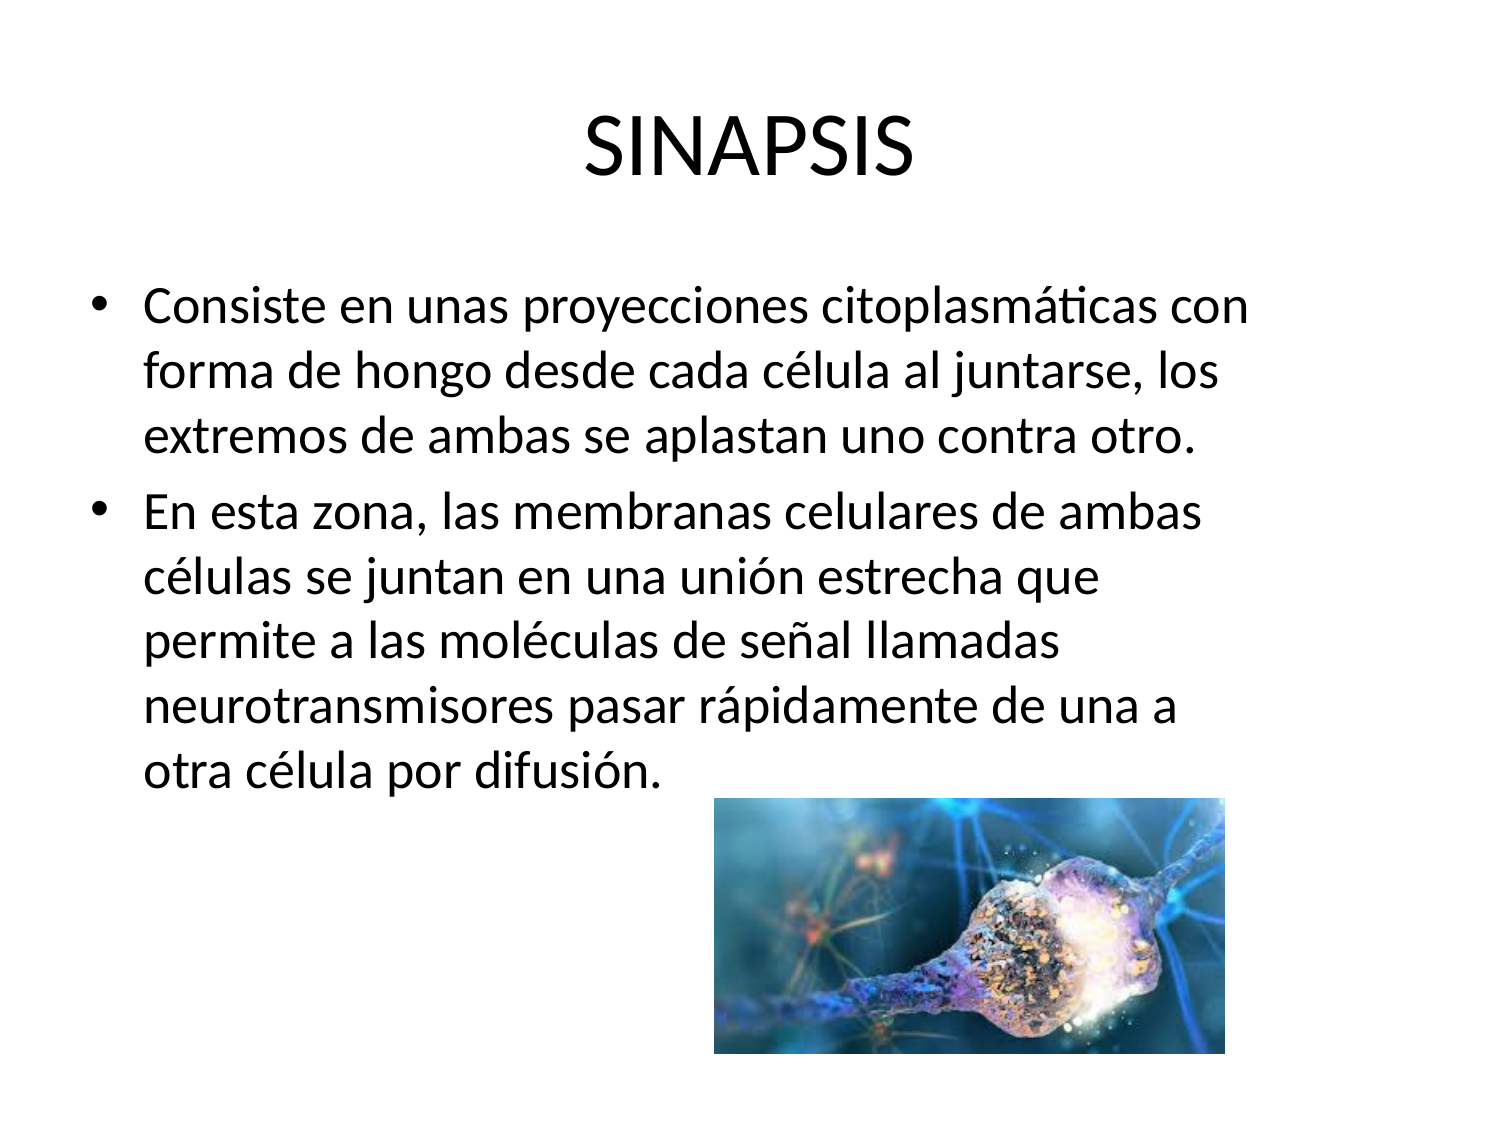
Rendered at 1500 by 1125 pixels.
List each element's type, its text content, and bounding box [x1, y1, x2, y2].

title SINAPSIS [75, 45, 1425, 233]
picture [714, 798, 1225, 1054]
list Consiste en unas proyecciones citoplasmáticas con forma de hongo desde cada célula al juntarse, los extremos de ambas se aplastan uno contra otro. En esta zona, las membranas celulares de ambas células se juntan en una unión estrecha que permite a las moléculas de señal llamadas neurotransmisores pasar rápidamente de una a otra célula por difusión. [75, 262, 1294, 858]
